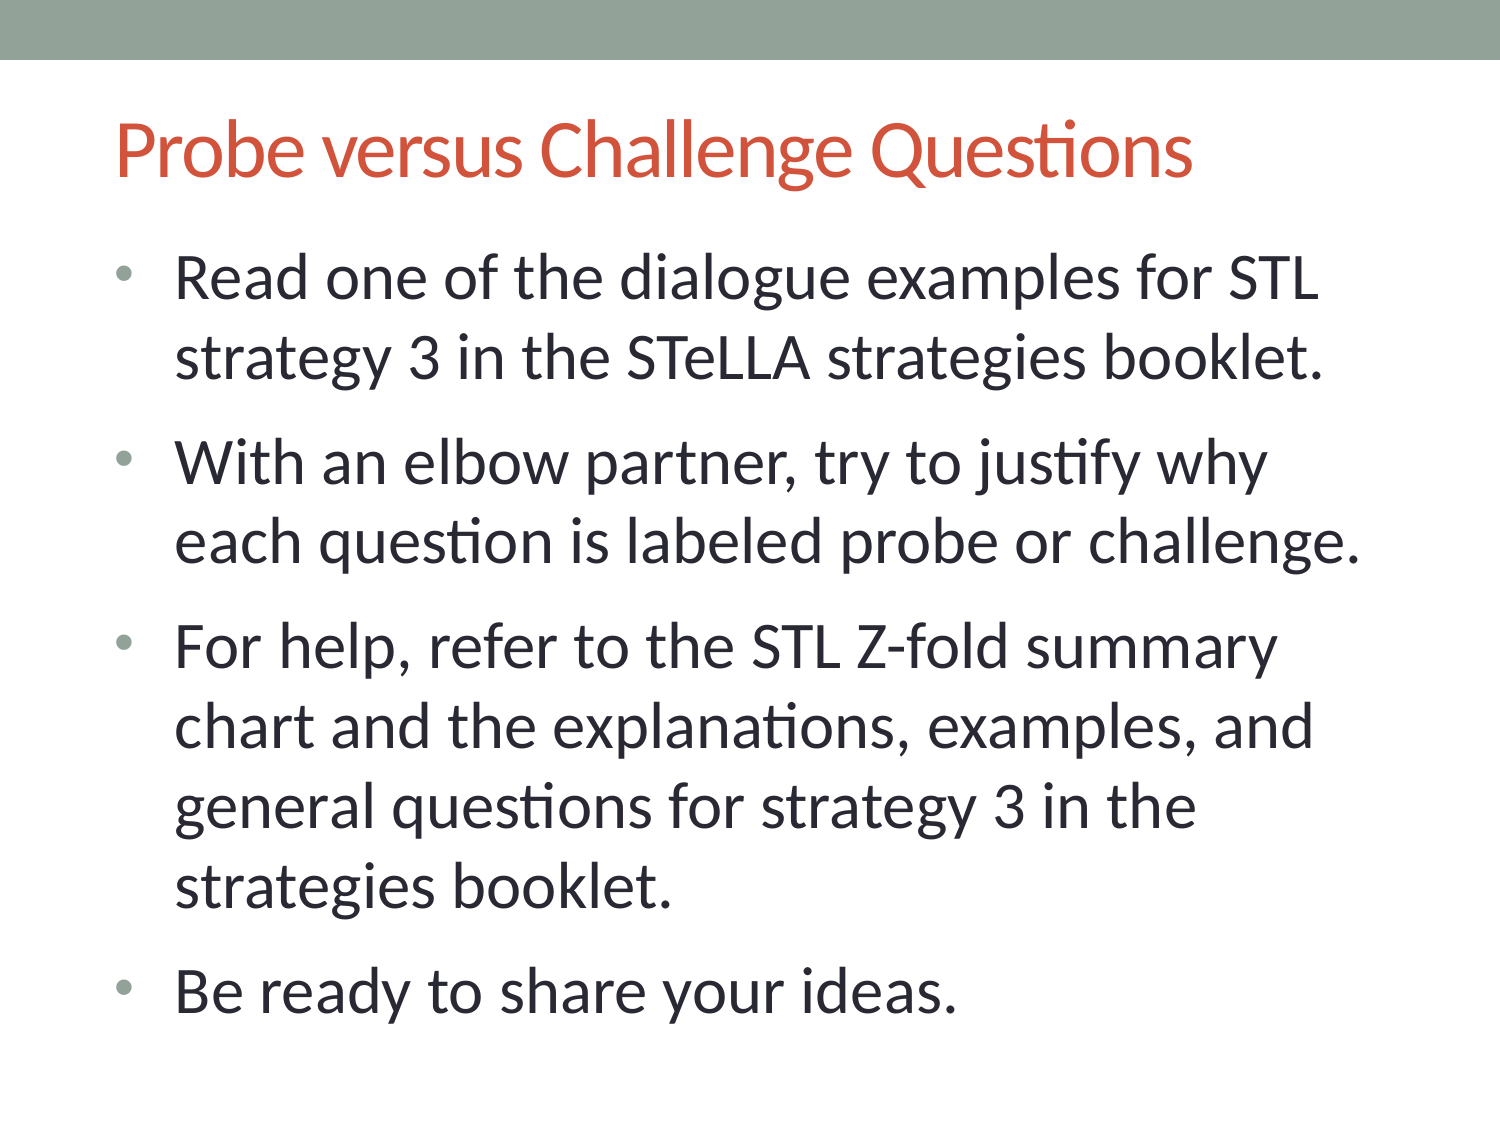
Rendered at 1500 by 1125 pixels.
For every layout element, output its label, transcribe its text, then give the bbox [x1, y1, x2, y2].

list Read one of the dialogue examples for STL strategy 3 in the STeLLA strategies booklet. With an elbow partner, try to justify why each question is labeled probe or challenge. For help, refer to the STL Z-fold summary chart and the explanations, examples, and general questions for strategy 3 in the strategies booklet. Be ready to share your ideas. [99, 224, 1425, 1038]
title Probe versus Challenge Questions [99, 62, 1425, 224]
